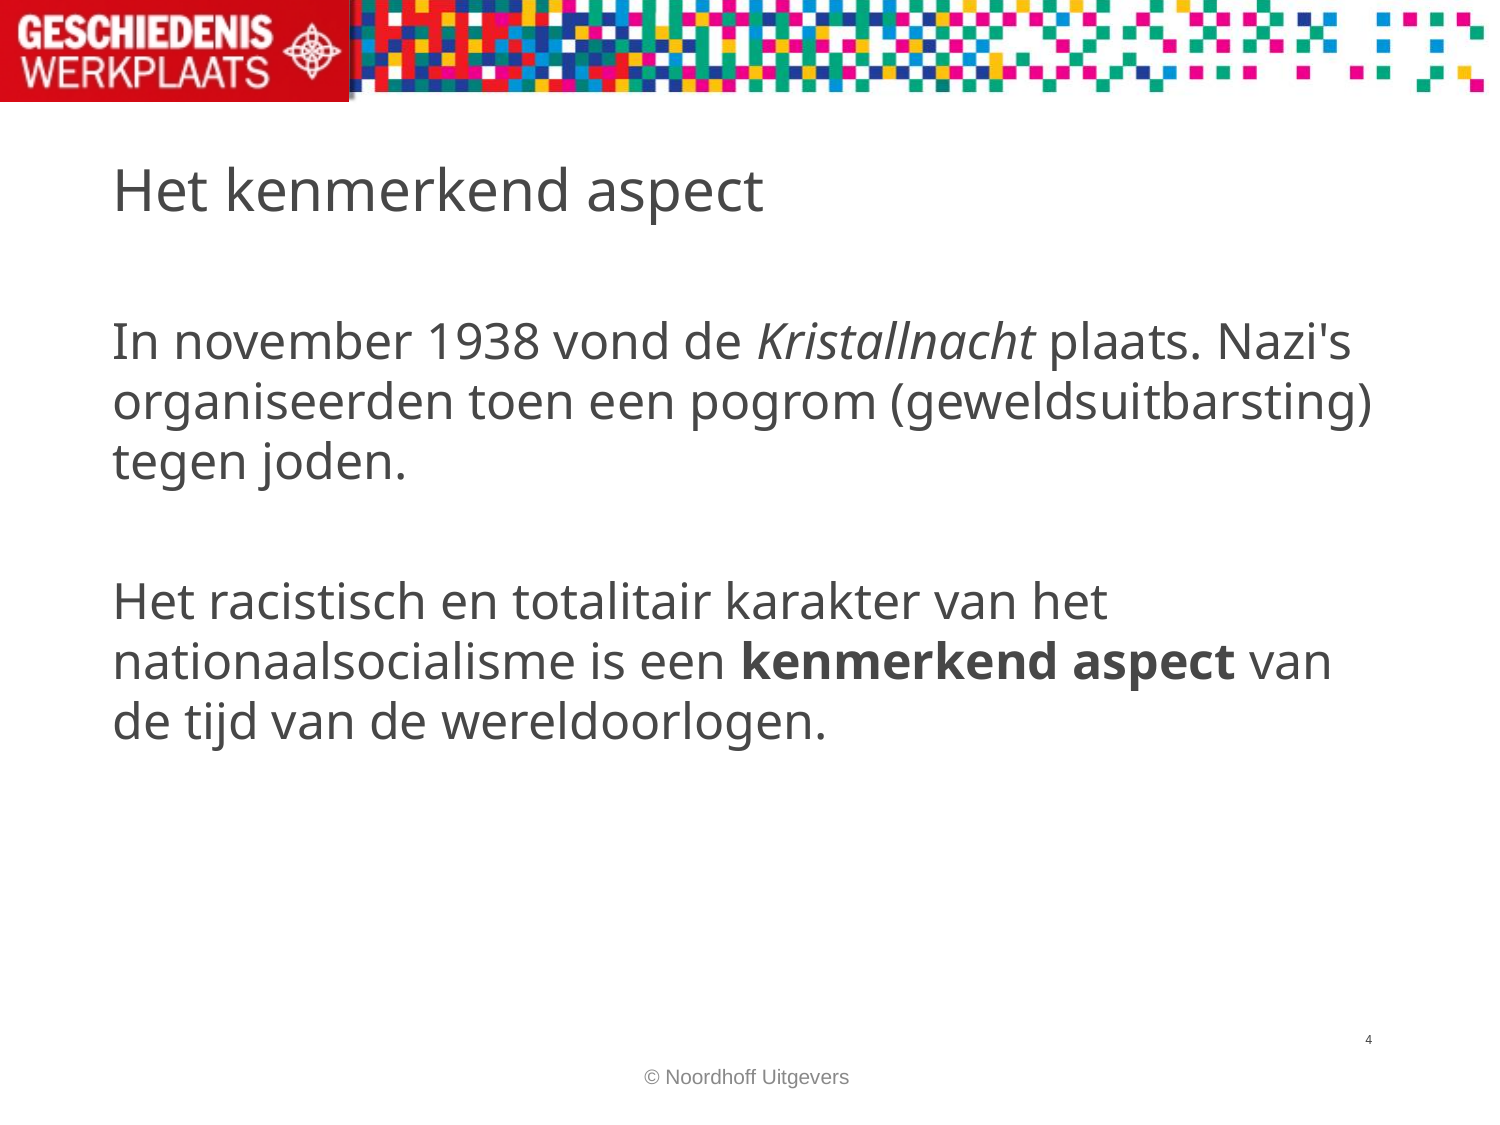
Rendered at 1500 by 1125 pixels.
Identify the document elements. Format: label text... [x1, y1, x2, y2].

slide_number 4 [1325, 1025, 1388, 1063]
picture [0, 0, 1500, 1125]
text_box © Noordhoff Uitgevers [512, 1045, 988, 1106]
title Het kenmerkend aspect [112, 145, 1401, 256]
text_box In november 1938 vond de Kristallnacht plaats. Nazi's organiseerden toen een pogrom (geweldsuitbarsting) tegen joden. Het racistisch en totalitair karakter van het nationaalsocialisme is een kenmerkend aspect van de tijd van de wereldoorlogen. [112, 302, 1410, 988]
